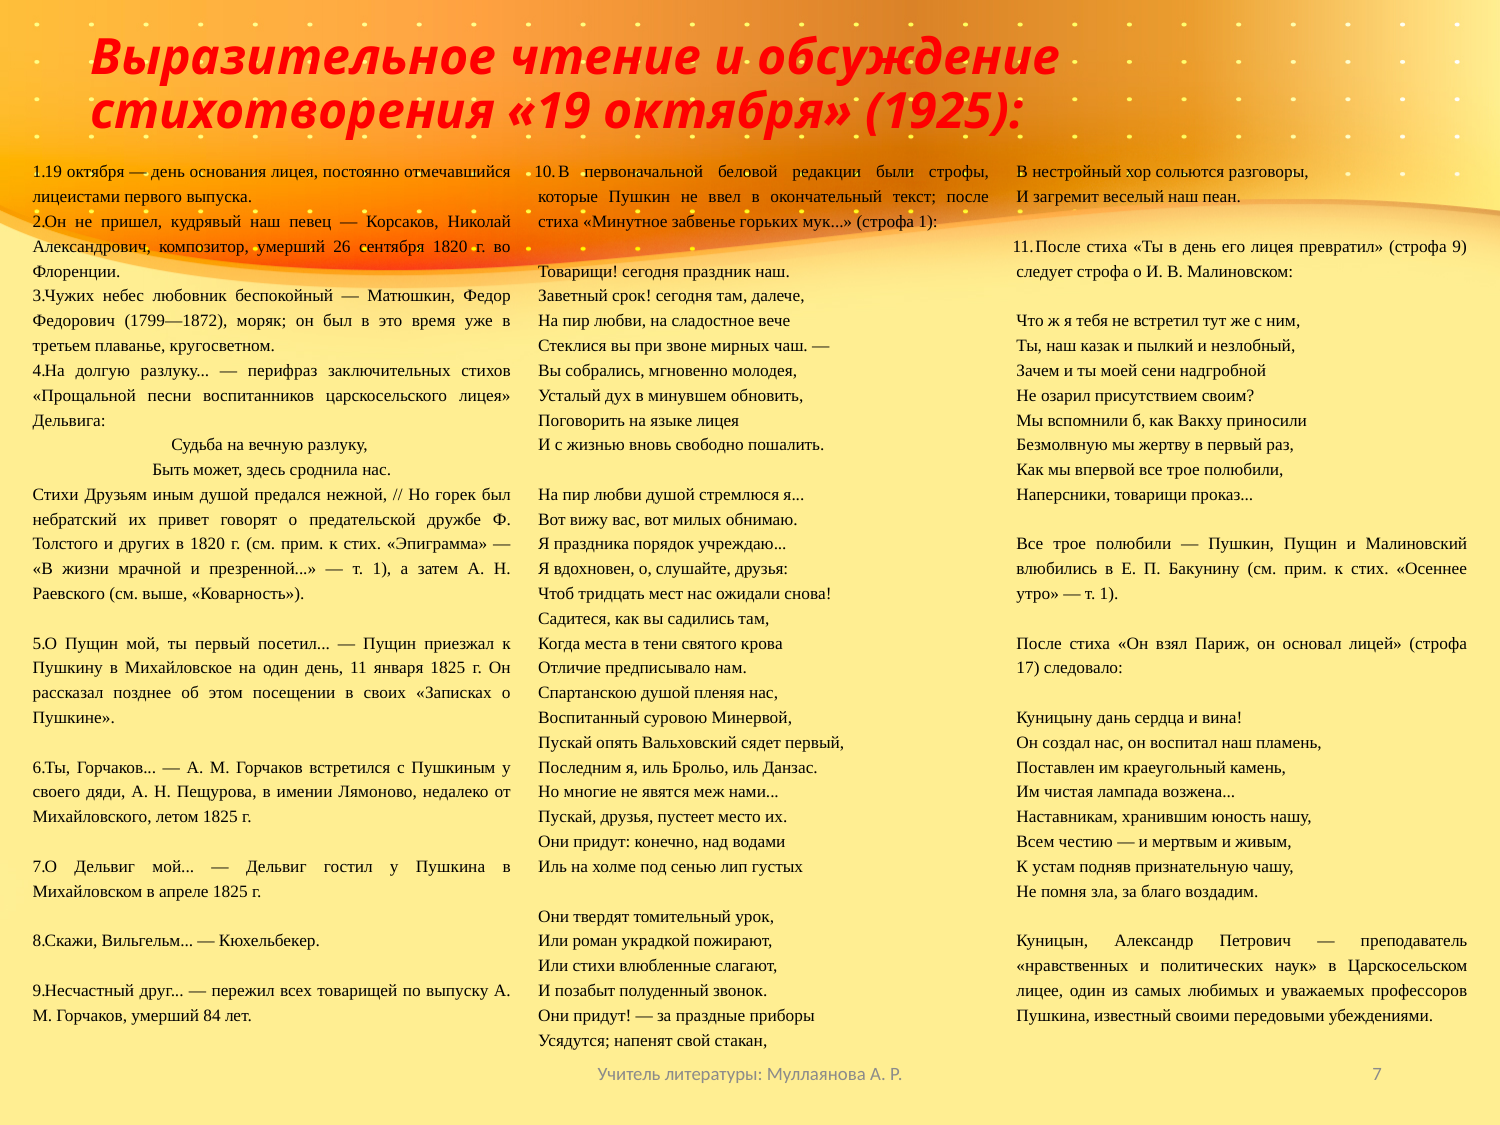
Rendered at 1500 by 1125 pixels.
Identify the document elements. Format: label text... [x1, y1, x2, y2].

title Выразительное чтение и обсуждение стихотворения «19 октября» (1925): [75, 45, 1425, 126]
slide_number 7 [1059, 1042, 1397, 1103]
footer Учитель литературы: Муллаянова А. Р. [496, 1042, 1004, 1103]
list 19 октября — день основания лицея, постоянно отмечавшийся лицеистами первого выпуска. Он не пришел, кудрявый наш певец — Корсаков, Николай Александрович, композитор, умерший 26 сентября 1820 г. во Флоренции. Чужих небес любовник беспокойный — Матюшкин, Федор Федорович (1799—1872), моряк; он был в это время уже в третьем плаванье, кругосветном. На долгую разлуку... — перифраз заключительных стихов «Прощальной песни воспитанников царскосельского лицея» Дельвига: Судьба на вечную разлуку, Быть может, здесь сроднила нас. Стихи Друзьям иным душой предался нежной, // Но горек был небратский их привет говорят о предательской дружбе Ф. Толстого и других в 1820 г. (см. прим. к стих. «Эпиграмма» — «В жизни мрачной и презренной...» — т. 1), а затем А. Н. Раевского (см. выше, «Коварность»). О Пущин мой, ты первый посетил... — Пущин приезжал к Пушкину в Михайловское на один день, 11 января 1825 г. Он рассказал позднее об этом посещении в своих «Записках о Пушкине». Ты, Горчаков... — А. М. Горчаков встретился с Пушкиным у своего дяди, А. Н. Пещурова, в имении Лямоново, недалеко от Михайловского, летом 1825 г. О Дельвиг мой... — Дельвиг гостил у Пушкина в Михайловском в апреле 1825 г. Скажи, Вильгельм... — Кюхельбекер. Несчастный друг... — пережил всех товарищей по выпуску А. М. Горчаков, умерший 84 лет. В первоначальной беловой редакции были строфы, которые Пушкин не ввел в окончательный текст; после стиха «Минутное забвенье горьких мук...» (строфа 1): Товарищи! сегодня праздник наш. Заветный срок! сегодня там, далече, На пир любви, на сладостное вече Стеклися вы при звоне мирных чаш. — Вы собрались, мгновенно молодея, Усталый дух в минувшем обновить, Поговорить на языке лицея И с жизнью вновь свободно пошалить. На пир любви душой стремлюся я... Вот вижу вас, вот милых обнимаю. Я праздника порядок учреждаю... Я вдохновен, о, слушайте, друзья: Чтоб тридцать мест нас ожидали снова! Садитеся, как вы садились там, Когда места в тени святого крова Отличие предписывало нам. Спартанскою душой пленяя нас, Воспитанный суровою Минервой, Пускай опять Вальховский сядет первый, Последним я, иль Брольо, иль Данзас. Но многие не явятся меж нами... Пускай, друзья, пустеет место их. Они придут: конечно, над водами Иль на холме под сенью лип густых Они твердят томительный урок, Или роман украдкой пожирают, Или стихи влюбленные слагают, И позабыт полуденный звонок. Они придут! — за праздные приборы Усядутся; напенят свой стакан, В нестройный хор сольются разговоры, И загремит веселый наш пеан. После стиха «Ты в день его лицея превратил» (строфа 9) следует строфа о И. В. Малиновском: Что ж я тебя не встретил тут же с ним, Ты, наш казак и пылкий и незлобный, Зачем и ты моей сени надгробной Не озарил присутствием своим? Мы вспомнили б, как Вакху приносили Безмолвную мы жертву в первый раз, Как мы впервой все трое полюбили, Наперсники, товарищи проказ... Все трое полюбили — Пушкин, Пущин и Малиновский влюбились в Е. П. Бакунину (см. прим. к стих. «Осеннее утро» — т. 1). После стиха «Он взял Париж, он основал лицей» (строфа 17) следовало: Куницыну дань сердца и вина! Он создал нас, он воспитал наш пламень, Поставлен им краеугольный камень, Им чистая лампада возжена... Наставникам, хранившим юность нашу, Всем честию — и мертвым и живым, К устам подняв признательную чашу, Не помня зла, за благо воздадим. Куницын, Александр Петрович — преподаватель «нравственных и политических наук» в Царскосельском лицее, один из самых любимых и уважаемых профессоров Пушкина, известный своими передовыми убеждениями. [17, 149, 1483, 1059]
picture [0, 0, 1500, 1125]
